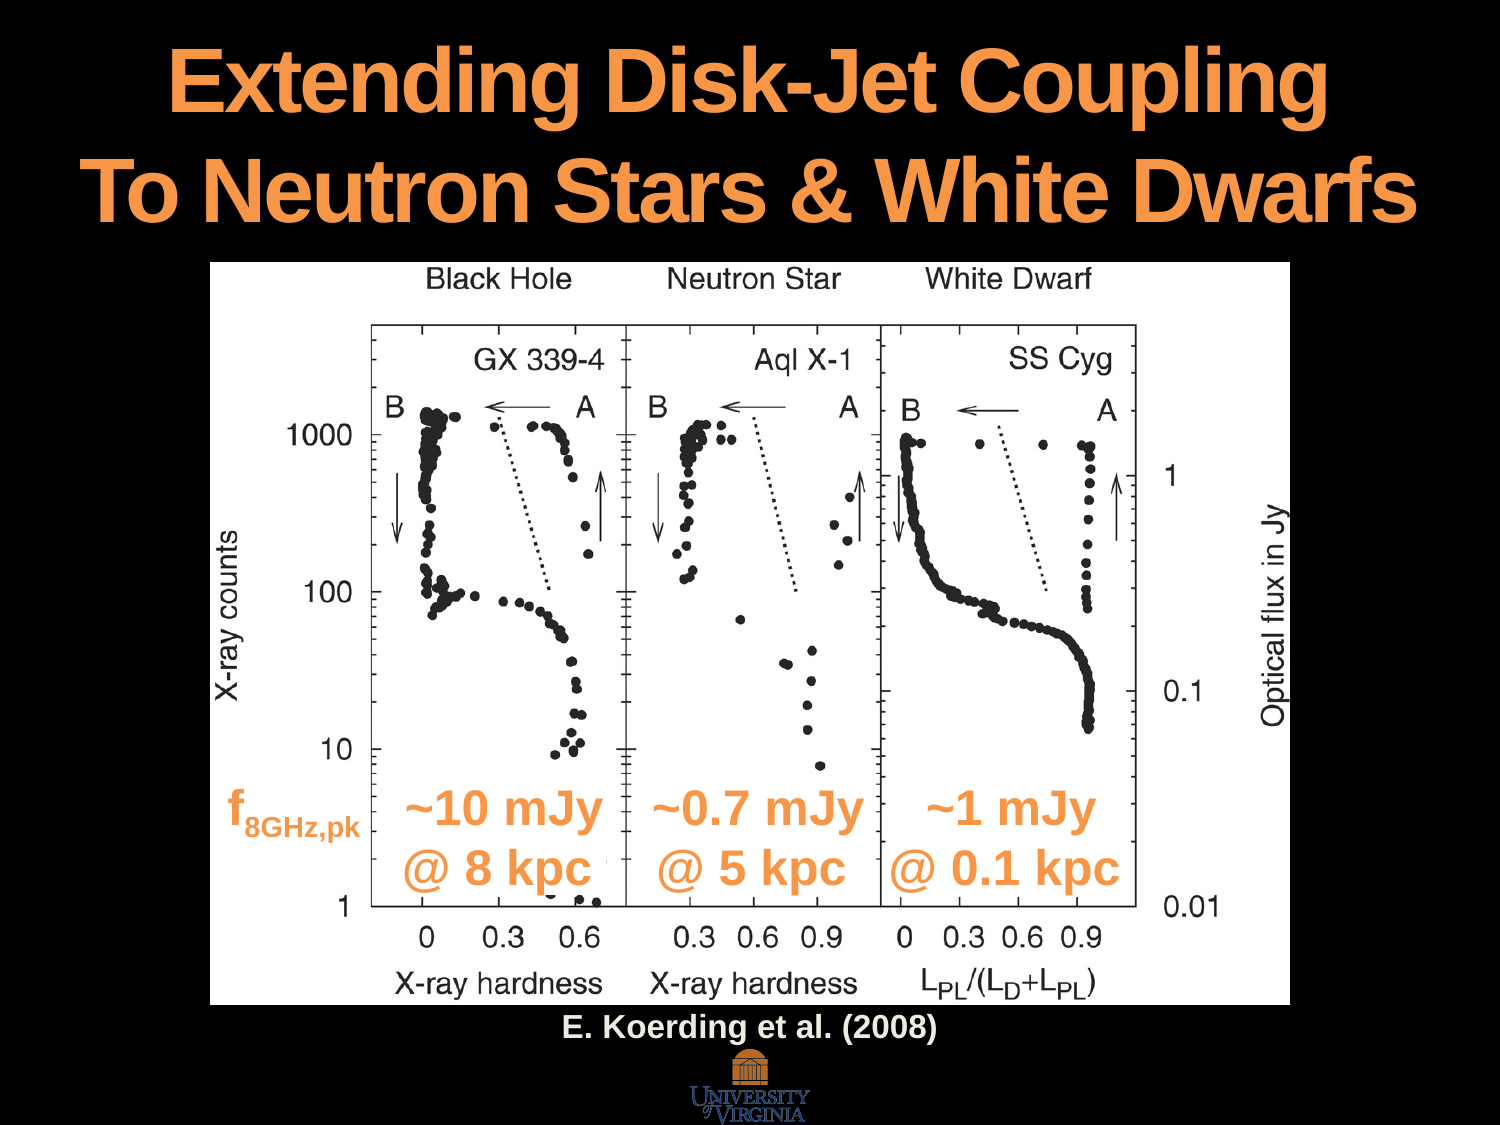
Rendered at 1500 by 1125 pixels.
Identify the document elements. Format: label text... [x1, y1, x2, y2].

picture [690, 1049, 810, 1125]
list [210, 262, 1290, 1006]
title Extending Disk-Jet Coupling To Neutron Stars & White Dwarfs [37, 37, 1463, 225]
text_box E. Koerding et al. (2008) [386, 1015, 1113, 1045]
